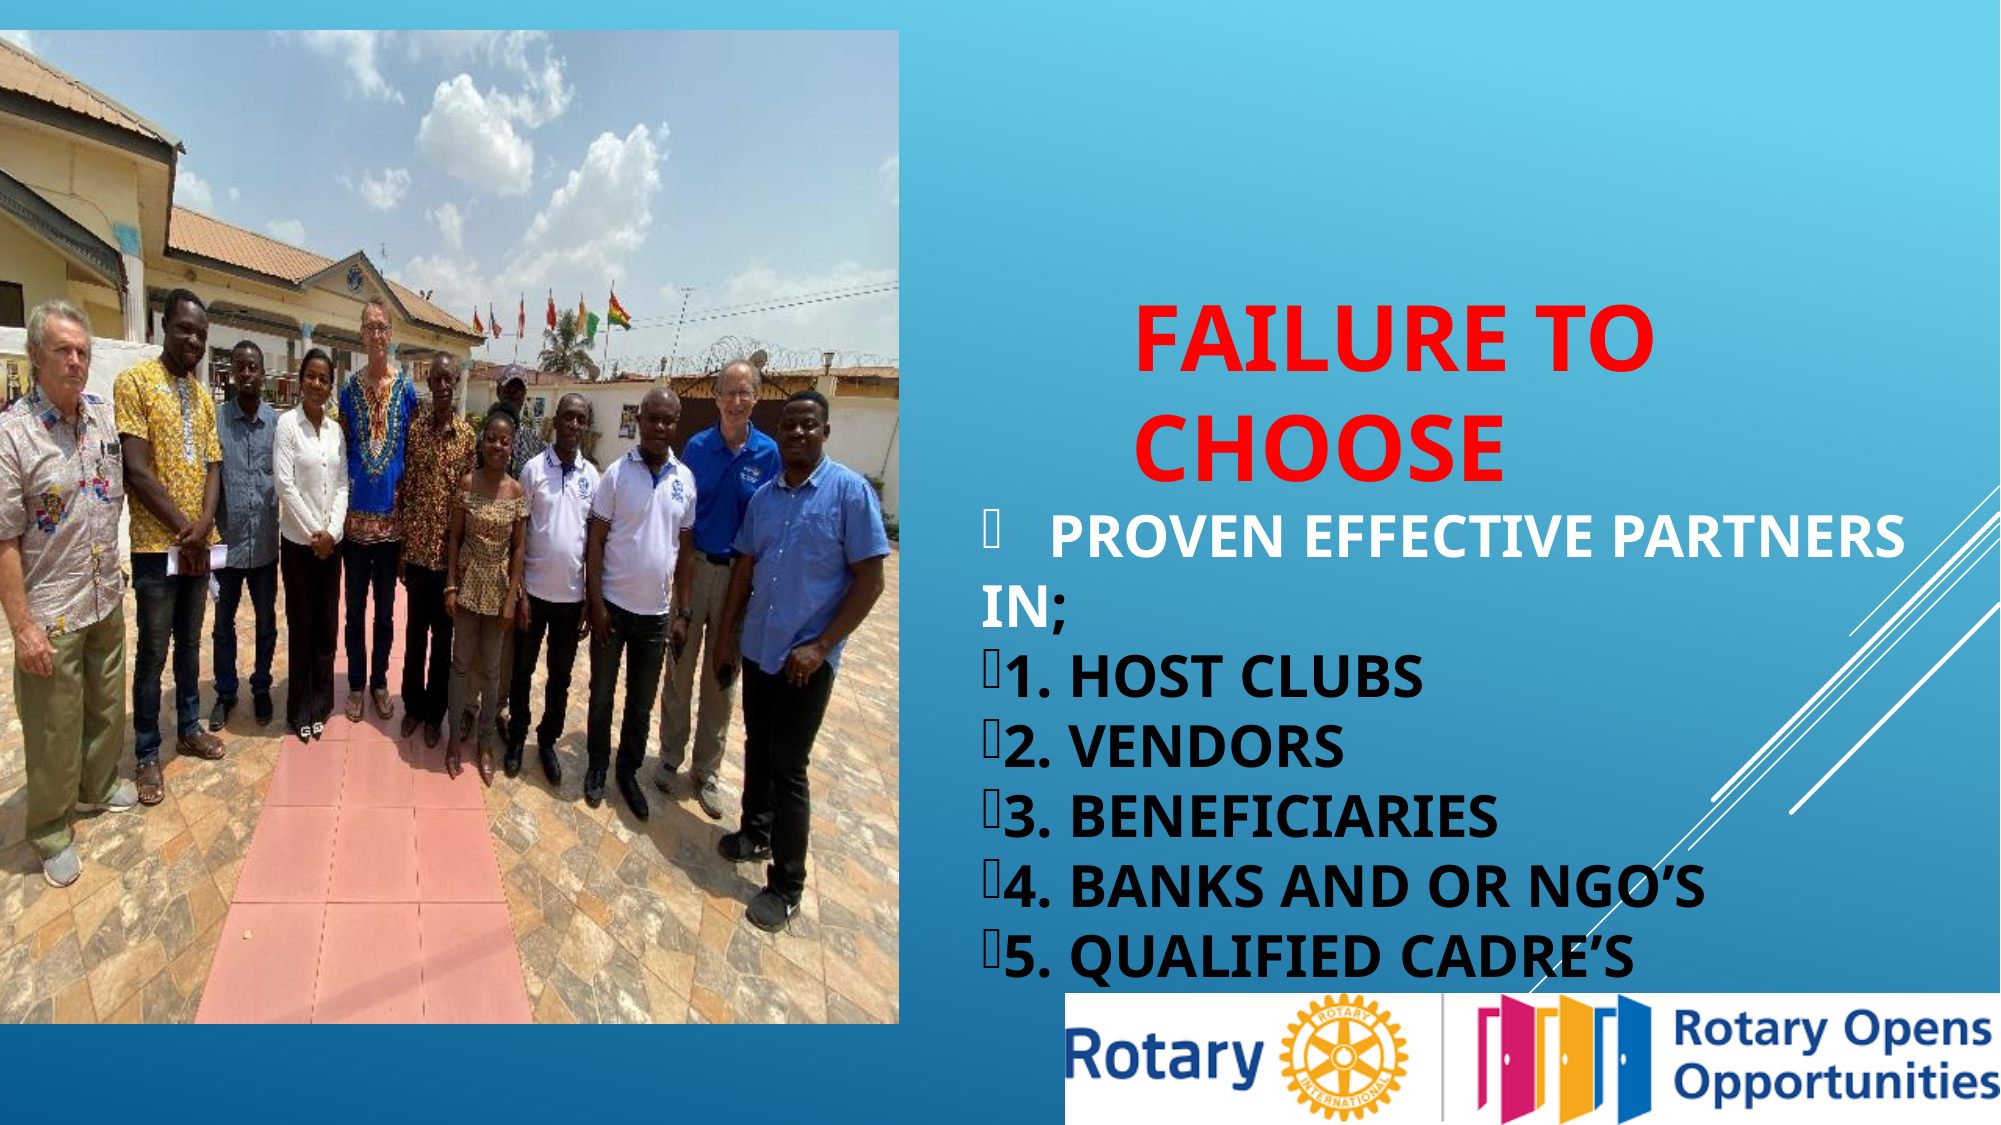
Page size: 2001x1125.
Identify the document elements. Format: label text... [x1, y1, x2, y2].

picture [1065, 993, 2000, 1125]
text_box FAILURE TO CHOOSE PROVEN EFFECTIVE PARTNERS IN; 1. HOST CLUBS 2. VENDORS 3. BENEFICIARIES 4. BANKS AND OR NGO’S 5. QUALIFIED CADRE’S [967, 272, 2000, 997]
picture [0, 29, 900, 1025]
